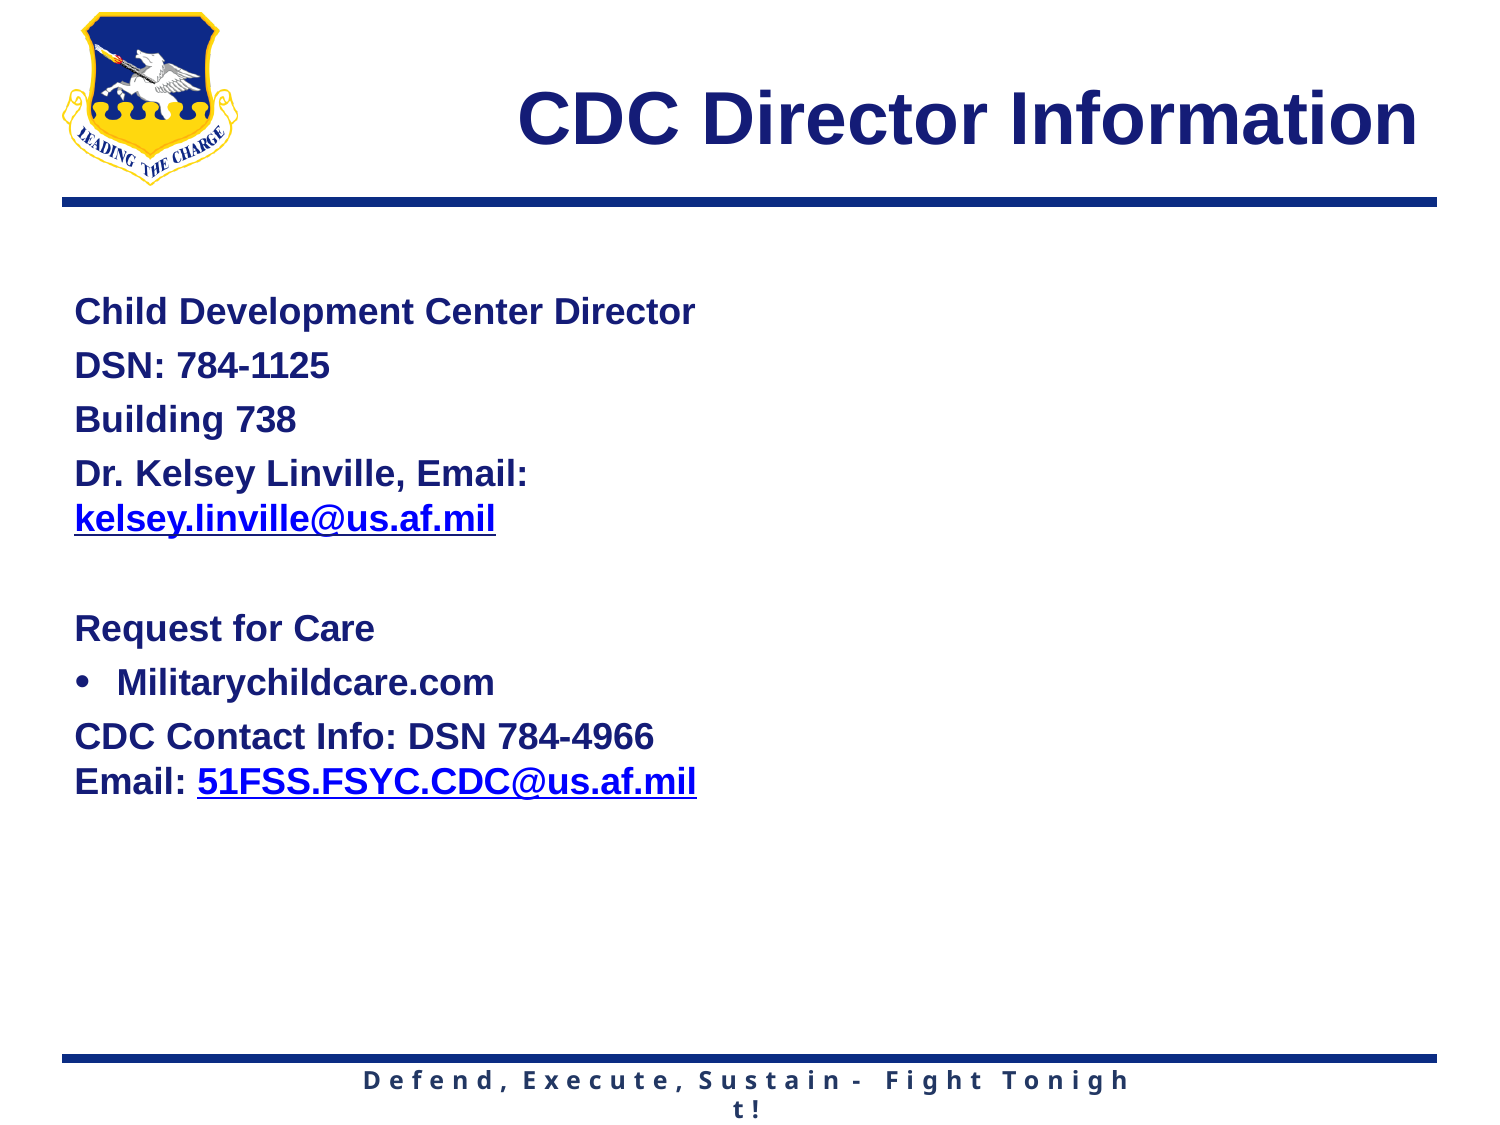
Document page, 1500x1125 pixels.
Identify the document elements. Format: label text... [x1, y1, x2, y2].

text_box Child Development Center Director DSN: 784-1125 Building 738 Dr. Kelsey Linville, Email: kelsey.linville@us.af.mil Request for Care Militarychildcare.com CDC Contact Info: DSN 784-4966 Email: 51FSS.FSYC.CDC@us.af.mil [72, 276, 1297, 803]
title CDC Director Information [363, 67, 1423, 258]
footer D e f e n d , E x e c u t e , S u s t a i n - F i g h t T o n i g h t ! [346, 1066, 1146, 1125]
picture [62, 12, 239, 187]
